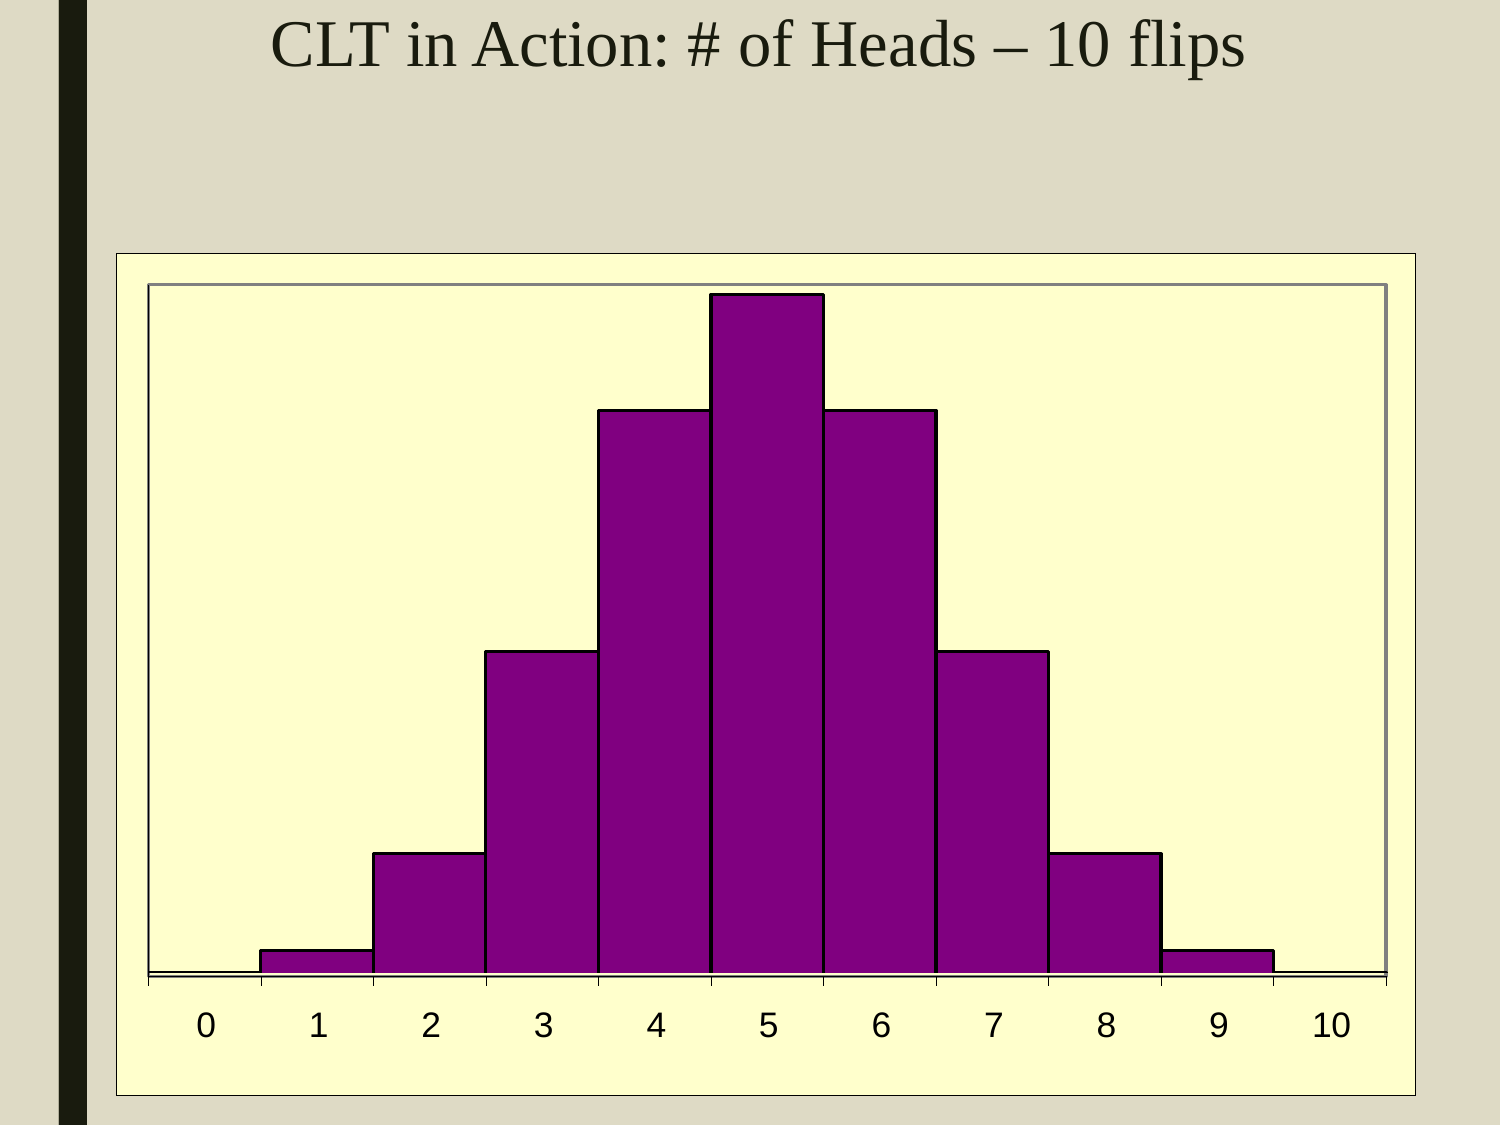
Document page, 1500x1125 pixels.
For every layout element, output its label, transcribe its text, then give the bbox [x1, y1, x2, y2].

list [99, 236, 1435, 1112]
title CLT in Action: # of Heads – 10 flips [84, 2, 1435, 140]
